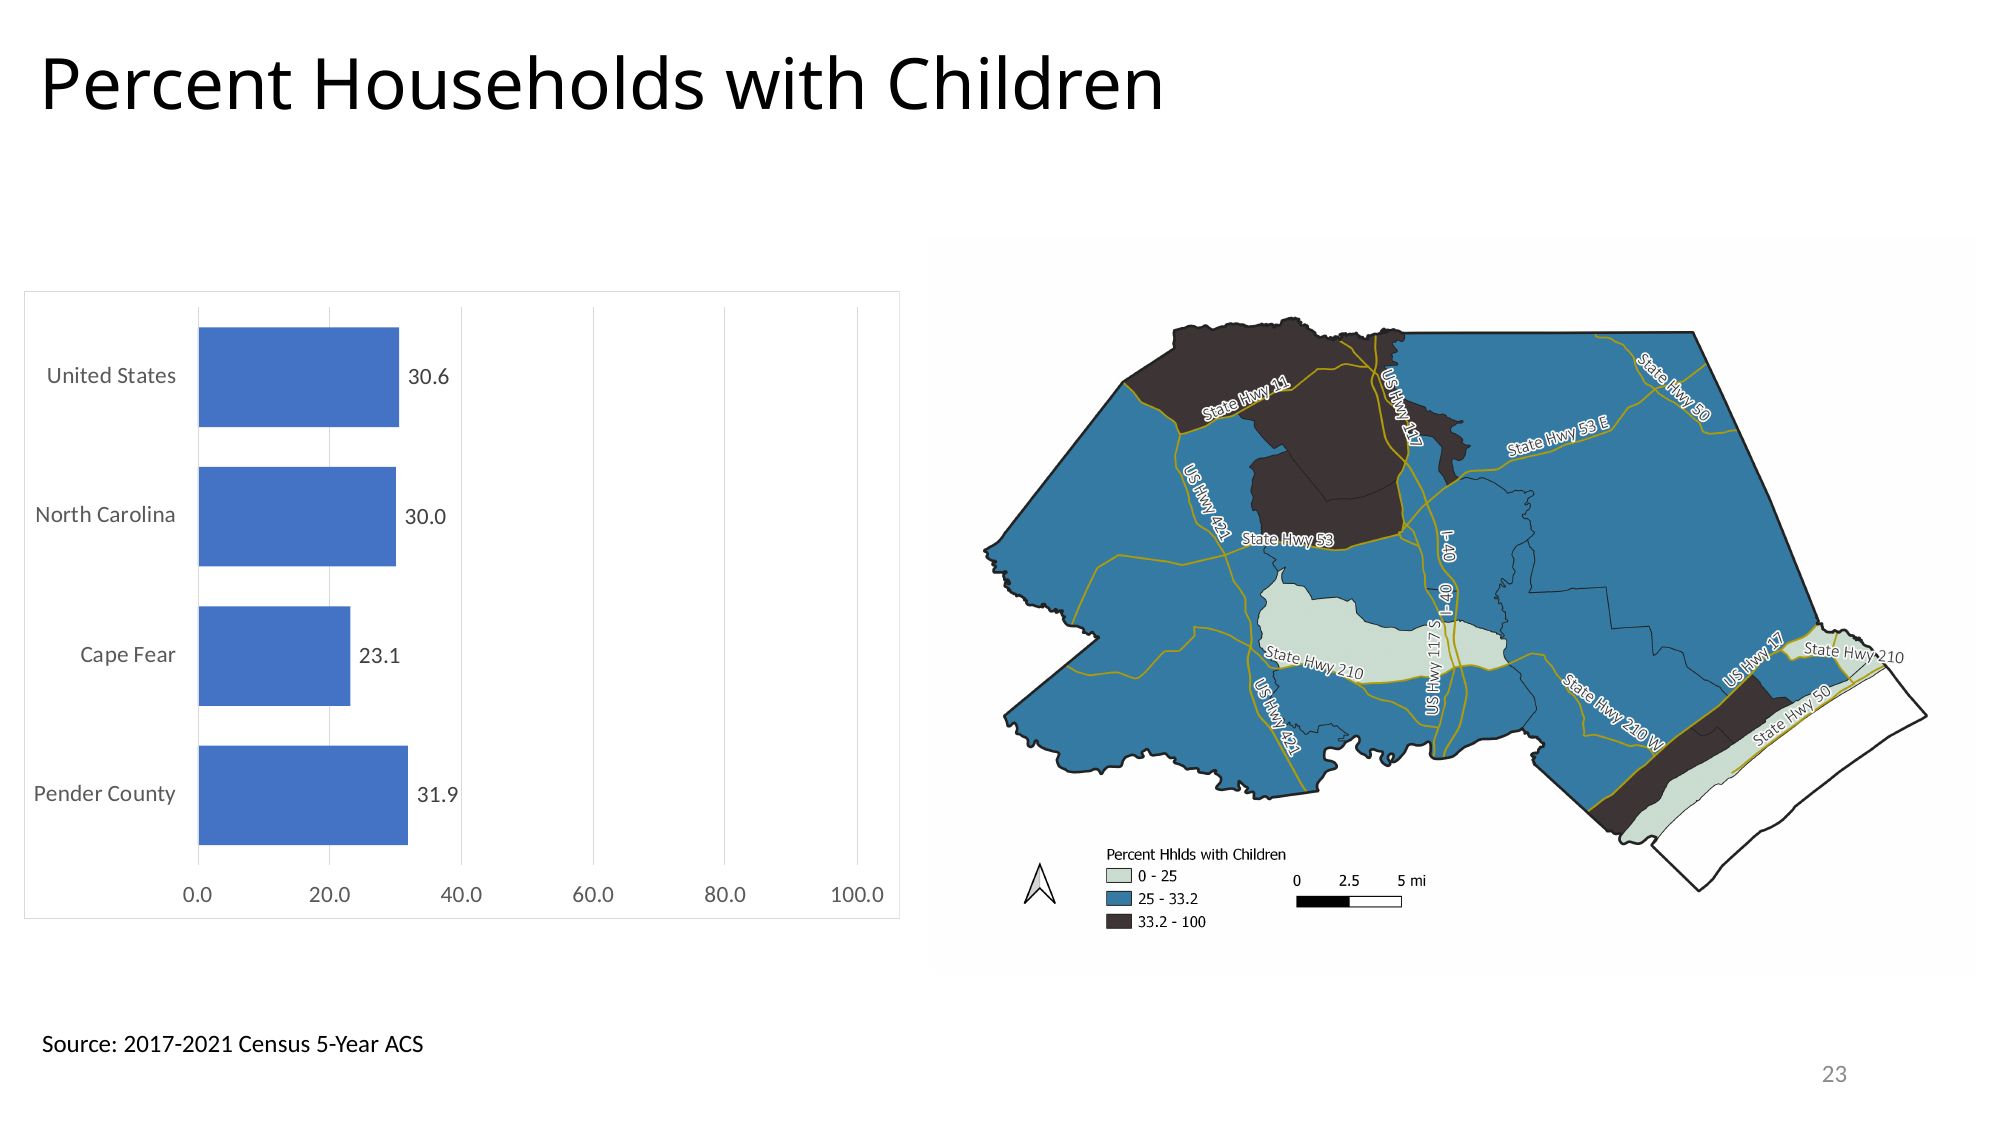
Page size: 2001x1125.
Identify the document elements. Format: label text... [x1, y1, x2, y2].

text_box Source: 2017-2021 Census 5-Year ACS [27, 1020, 440, 1065]
picture [23, 290, 900, 919]
title Percent Households with Children [24, 5, 1737, 169]
picture [929, 235, 1976, 975]
slide_number 23 [1412, 1042, 1863, 1103]
